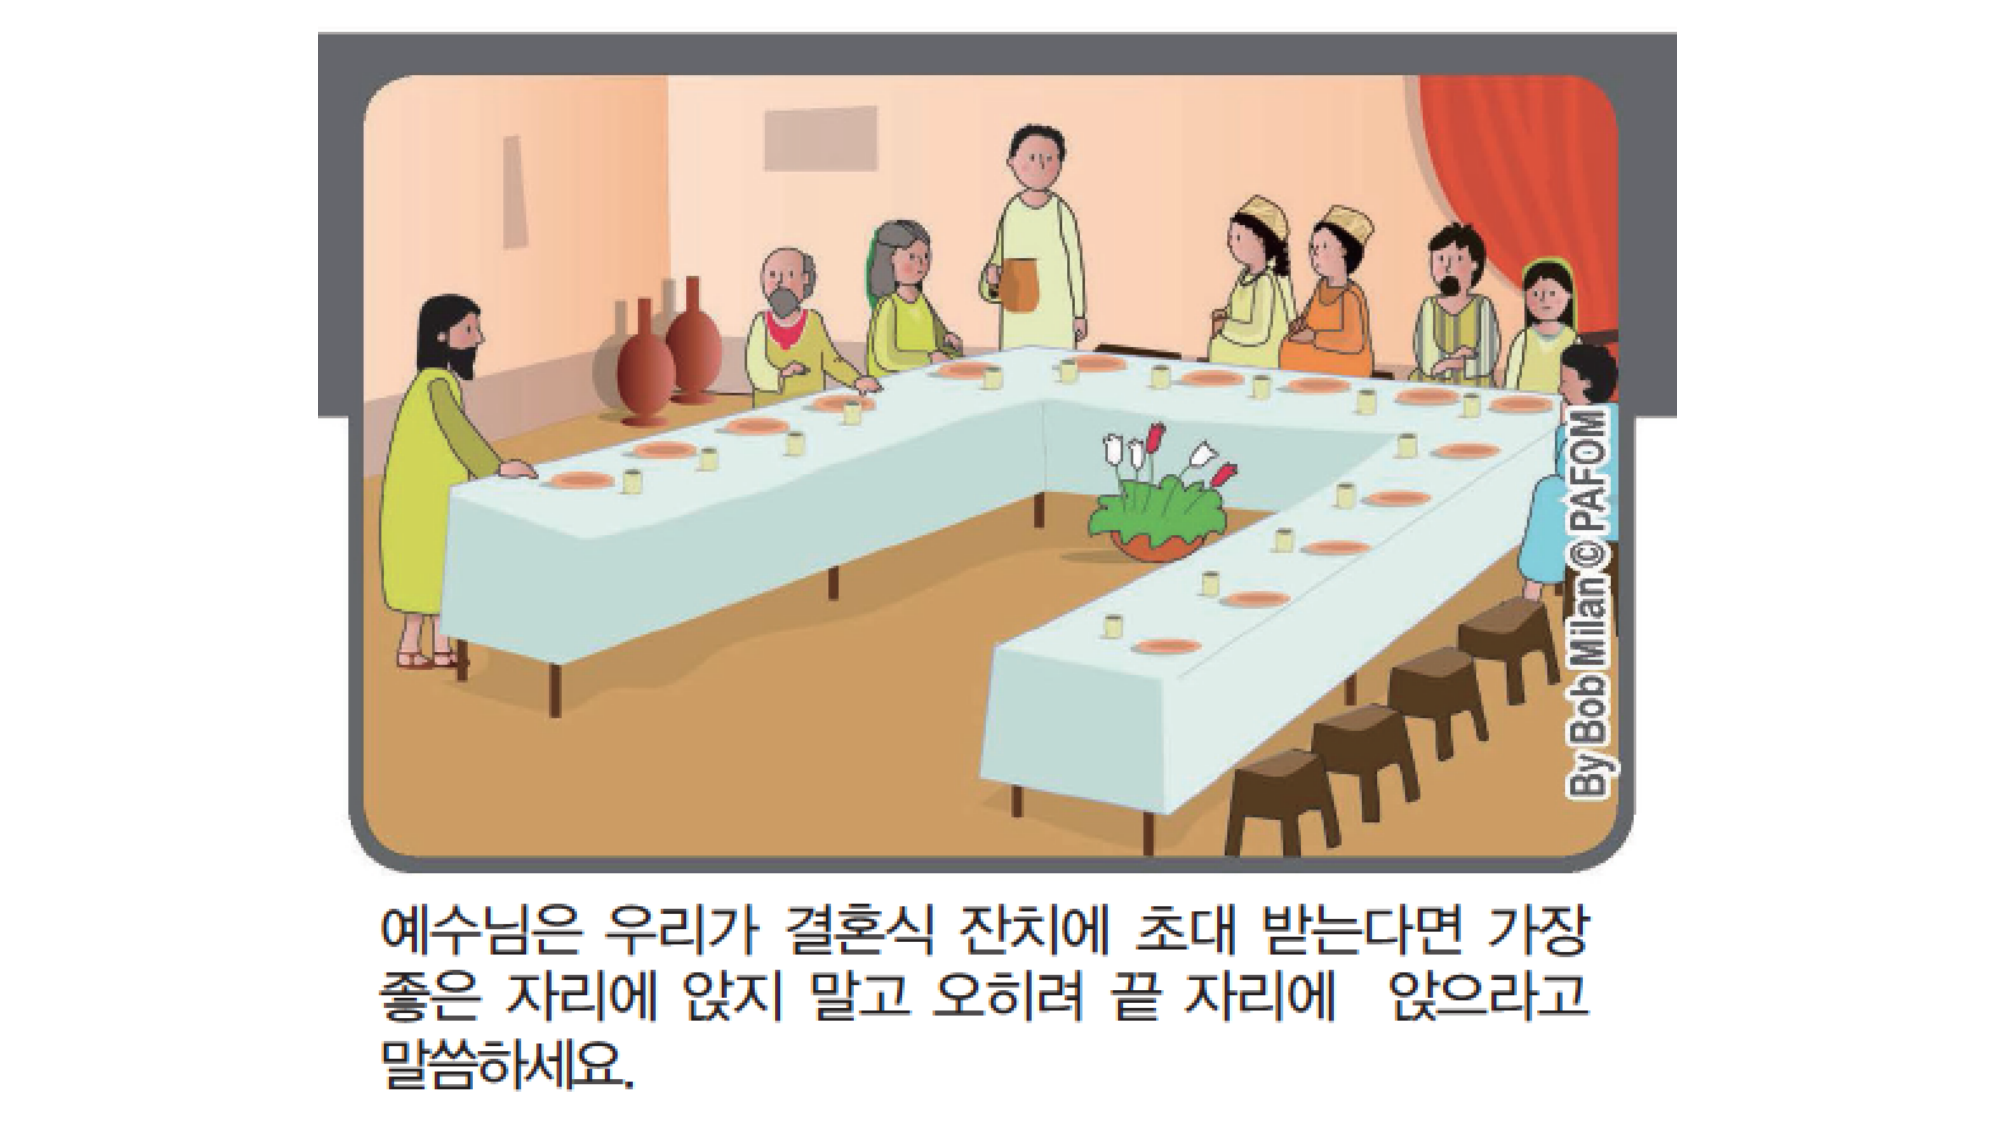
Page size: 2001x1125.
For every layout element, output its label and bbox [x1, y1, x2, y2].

picture [318, 0, 1677, 1125]
